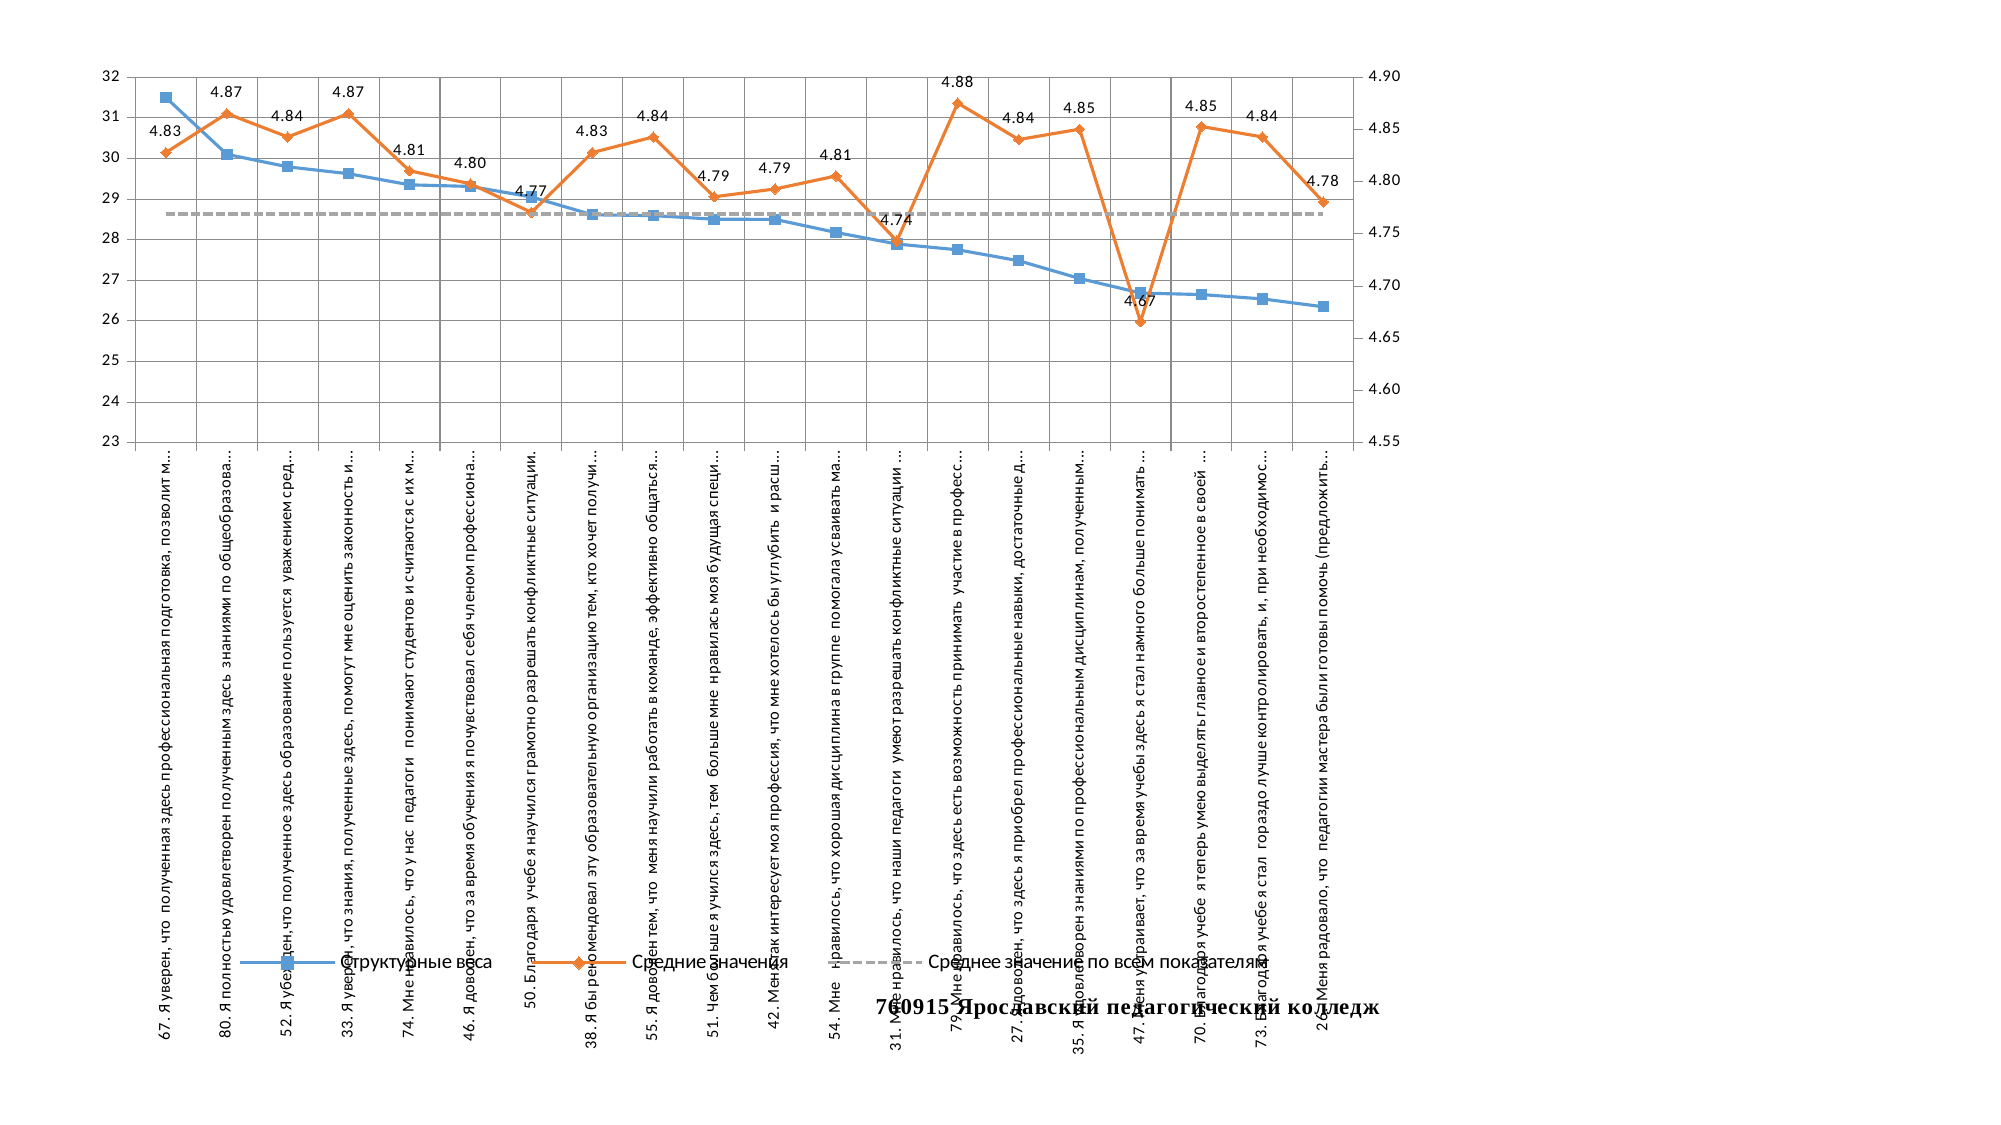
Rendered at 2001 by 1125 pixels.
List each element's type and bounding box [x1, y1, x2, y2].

chart [59, 58, 1414, 1056]
